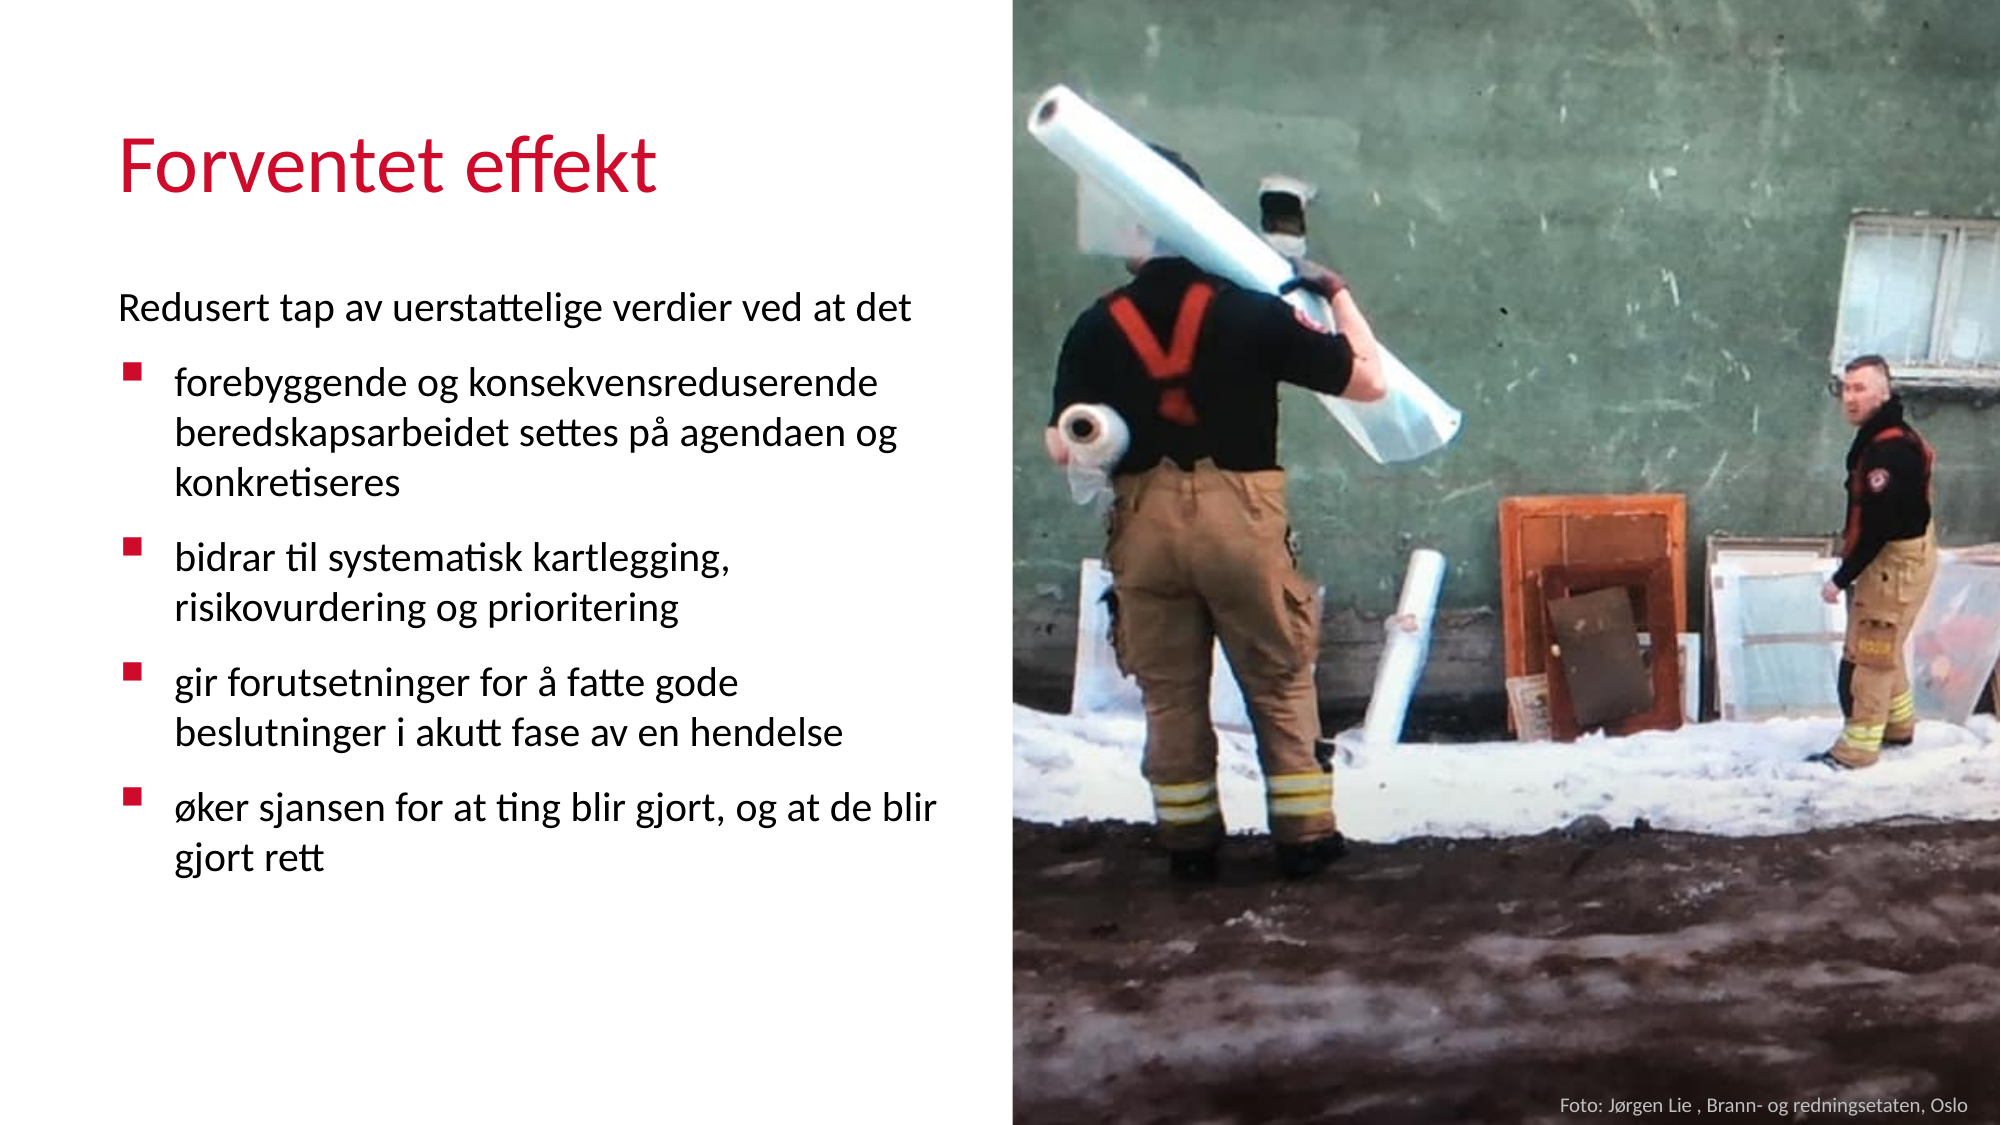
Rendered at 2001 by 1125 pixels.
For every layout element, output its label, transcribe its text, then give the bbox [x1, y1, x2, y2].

picture [1012, 0, 2000, 1125]
text_box Forventet effekt [0, 0, 1012, 200]
text_box Redusert tap av uerstattelige verdier ved at det forebyggende og konsekvensreduserende beredskapsarbeidet settes på agendaen og konkretiseres bidrar til systematisk kartlegging, risikovurdering og prioritering gir forutsetninger for å fatte gode beslutninger i akutt fase av en hendelse øker sjansen for at ting blir gjort, og at de blir gjort rett [0, 220, 1012, 936]
